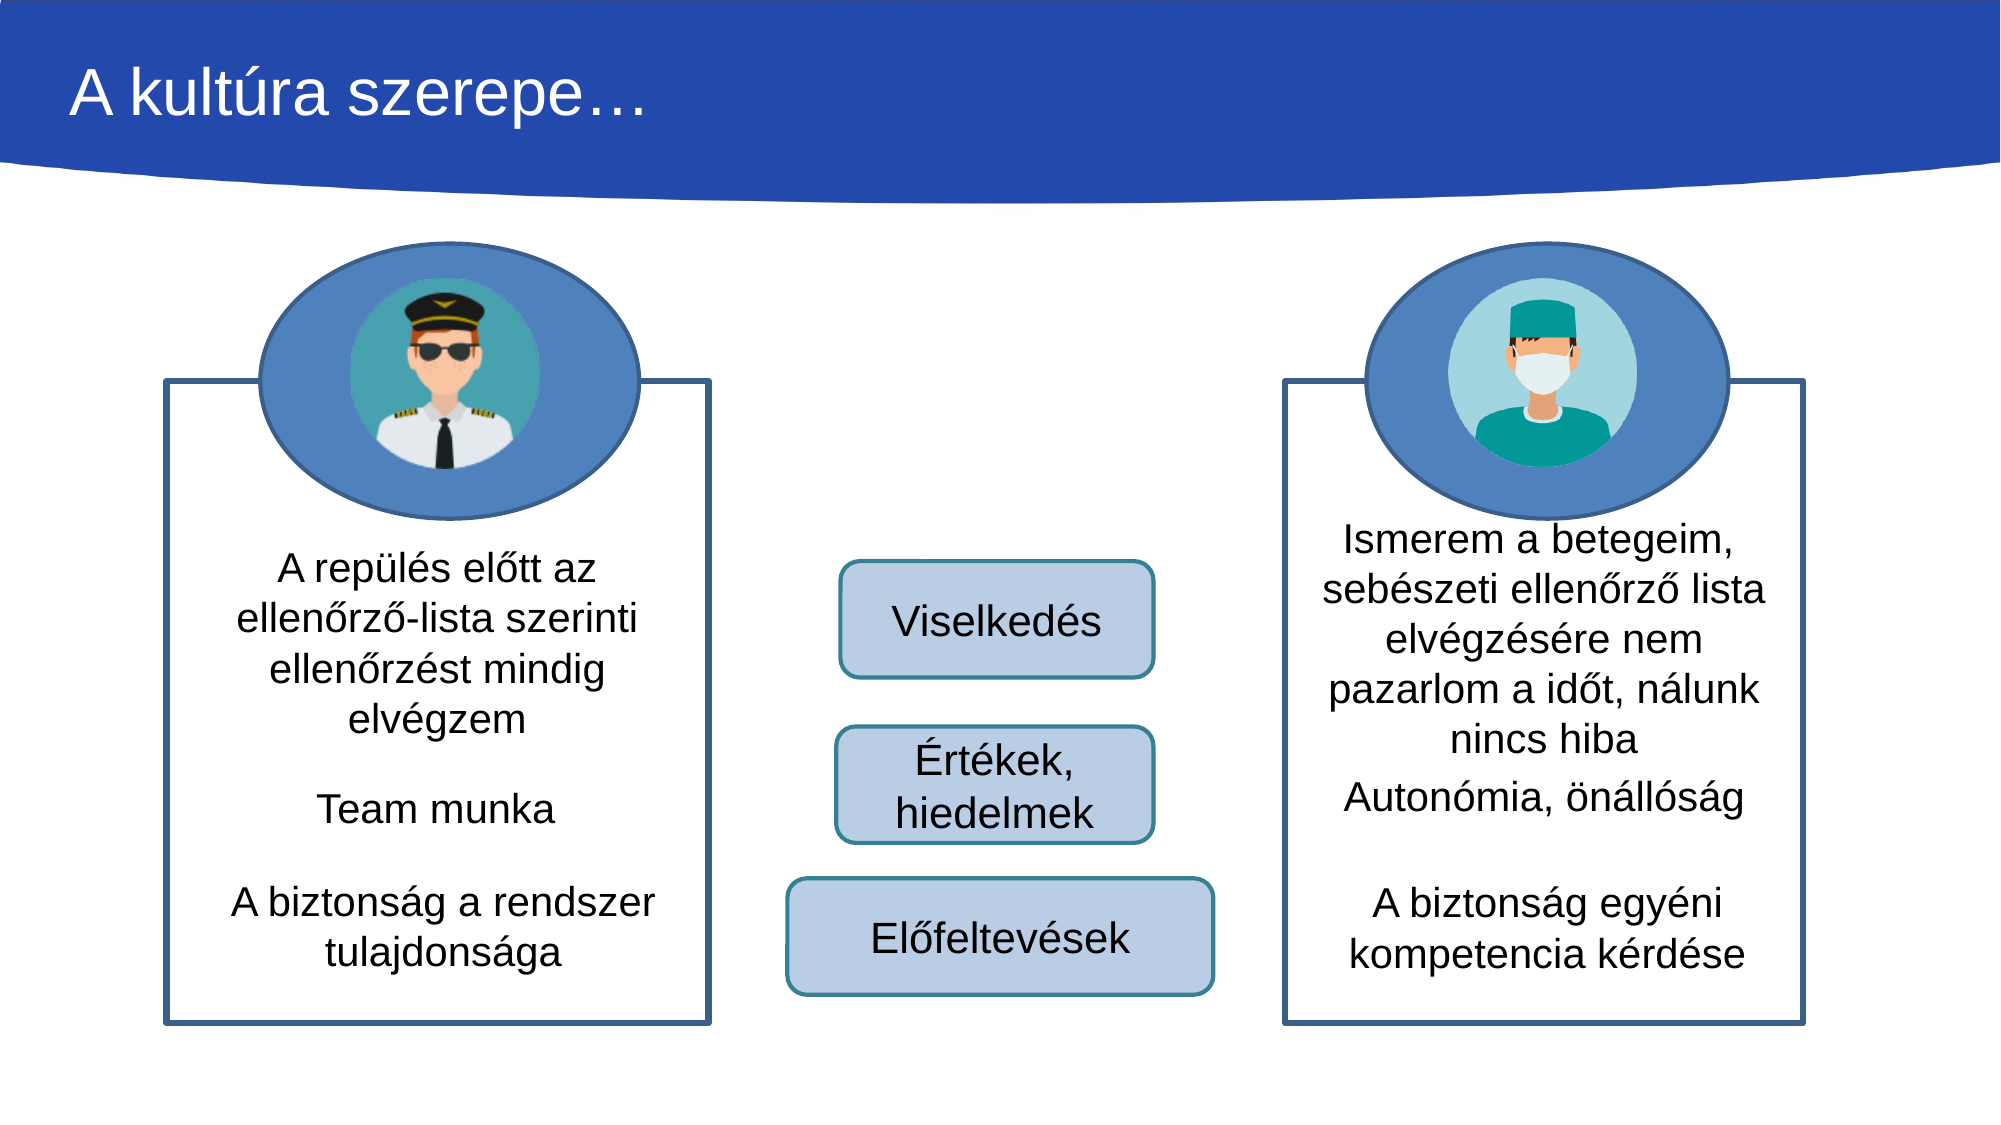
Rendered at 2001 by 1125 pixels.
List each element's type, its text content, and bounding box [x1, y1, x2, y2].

text_box Előfeltevések [785, 876, 1216, 997]
text_box Viselkedés [838, 558, 1156, 680]
text_box Értékek, hiedelmek [834, 724, 1156, 845]
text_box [166, 243, 709, 1024]
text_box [1285, 243, 1804, 1024]
picture [0, 0, 2001, 1125]
title A kultúra szerepe… [55, 7, 1612, 171]
